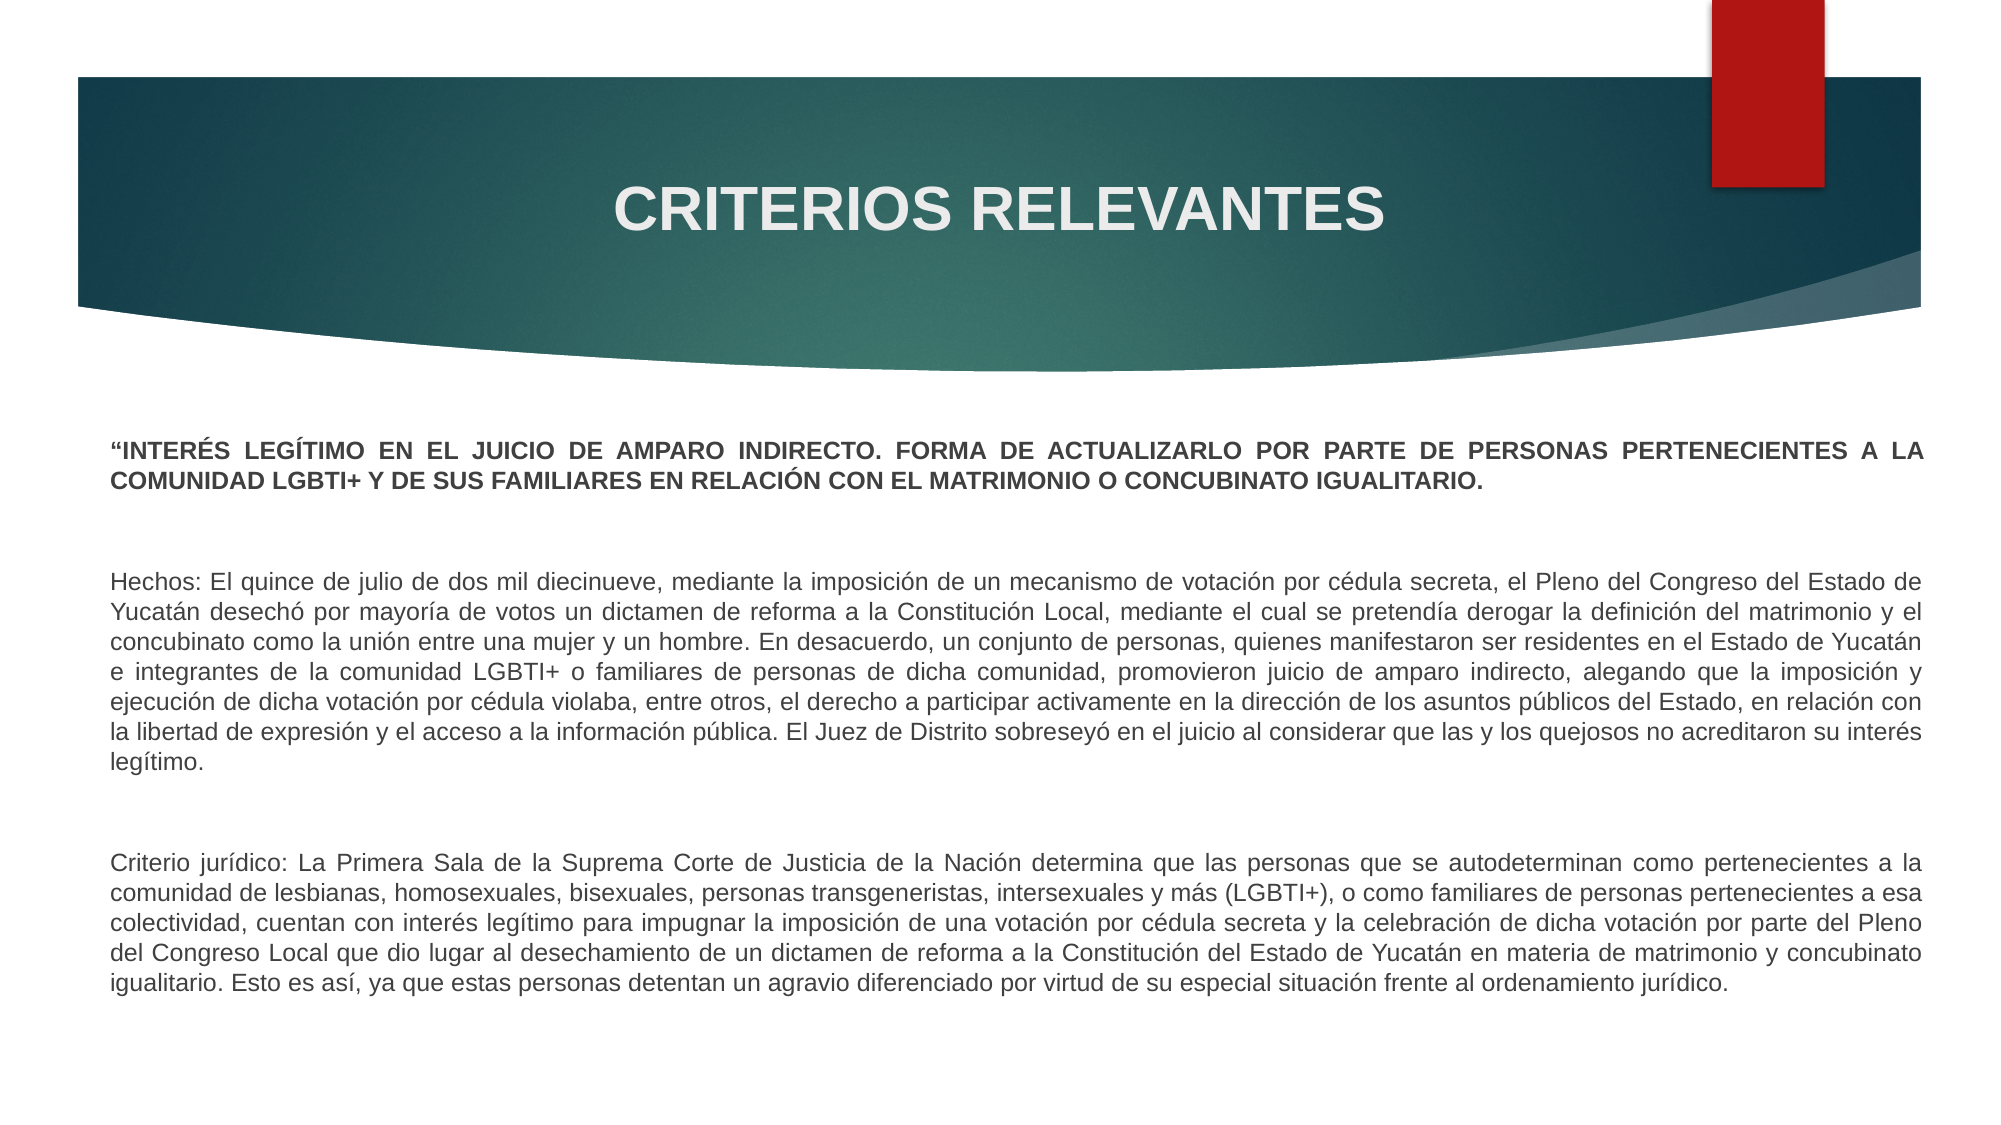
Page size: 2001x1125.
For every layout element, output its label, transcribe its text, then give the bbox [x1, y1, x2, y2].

list “INTERÉS LEGÍTIMO EN EL JUICIO DE AMPARO INDIRECTO. FORMA DE ACTUALIZARLO POR PARTE DE PERSONAS PERTENECIENTES A LA COMUNIDAD LGBTI+ Y DE SUS FAMILIARES EN RELACIÓN CON EL MATRIMONIO O CONCUBINATO IGUALITARIO. Hechos: El quince de julio de dos mil diecinueve, mediante la imposición de un mecanismo de votación por cédula secreta, el Pleno del Congreso del Estado de Yucatán desechó por mayoría de votos un dictamen de reforma a la Constitución Local, mediante el cual se pretendía derogar la definición del matrimonio y el concubinato como la unión entre una mujer y un hombre. En desacuerdo, un conjunto de personas, quienes manifestaron ser residentes en el Estado de Yucatán e integrantes de la comunidad LGBTI+ o familiares de personas de dicha comunidad, promovieron juicio de amparo indirecto, alegando que la imposición y ejecución de dicha votación por cédula violaba, entre otros, el derecho a participar activamente en la dirección de los asuntos públicos del Estado, en relación con la libertad de expresión y el acceso a la información pública. El Juez de Distrito sobreseyó en el juicio al considerar que las y los quejosos no acreditaron su interés legítimo. Criterio jurídico: La Primera Sala de la Suprema Corte de Justicia de la Nación determina que las personas que se autodeterminan como pertenecientes a la comunidad de lesbianas, homosexuales, bisexuales, personas transgeneristas, intersexuales y más (LGBTI+), o como familiares de personas pertenecientes a esa colectividad, cuentan con interés legítimo para impugnar la imposición de una votación por cédula secreta y la celebración de dicha votación por parte del Pleno del Congreso Local que dio lugar al desechamiento de un dictamen de reforma a la Constitución del Estado de Yucatán en materia de matrimonio y concubinato igualitario. Esto es así, ya que estas personas detentan un agravio diferenciado por virtud de su especial situación frente al ordenamiento jurídico. [95, 426, 1942, 1077]
title CRITERIOS RELEVANTES [294, 144, 1706, 265]
